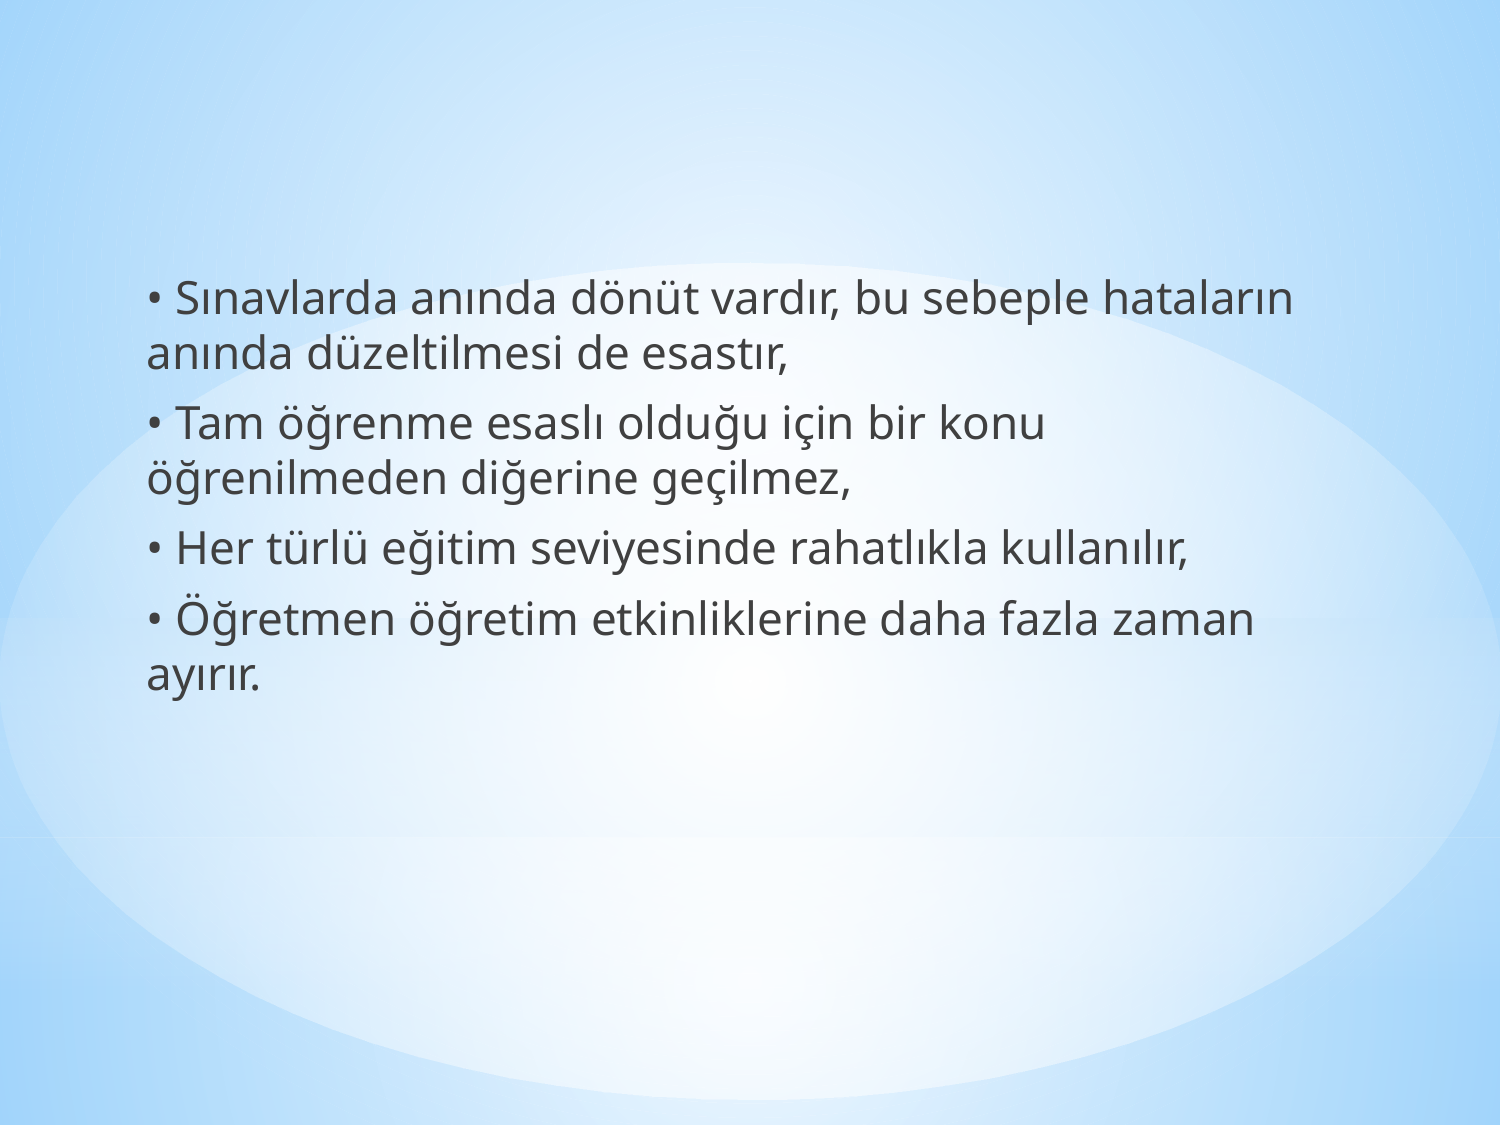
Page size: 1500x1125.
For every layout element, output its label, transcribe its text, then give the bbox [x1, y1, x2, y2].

list • Sınavlarda anında dönüt vardır, bu sebeple hataların anında düzeltilmesi de esastır, • Tam öğrenme esaslı olduğu için bir konu öğrenilmeden diğerine geçilmez, • Her türlü eğitim seviyesinde rahatlıkla kullanılır, • Öğretmen öğretim etkinliklerine daha fazla zaman ayırır. [123, 120, 1353, 1035]
